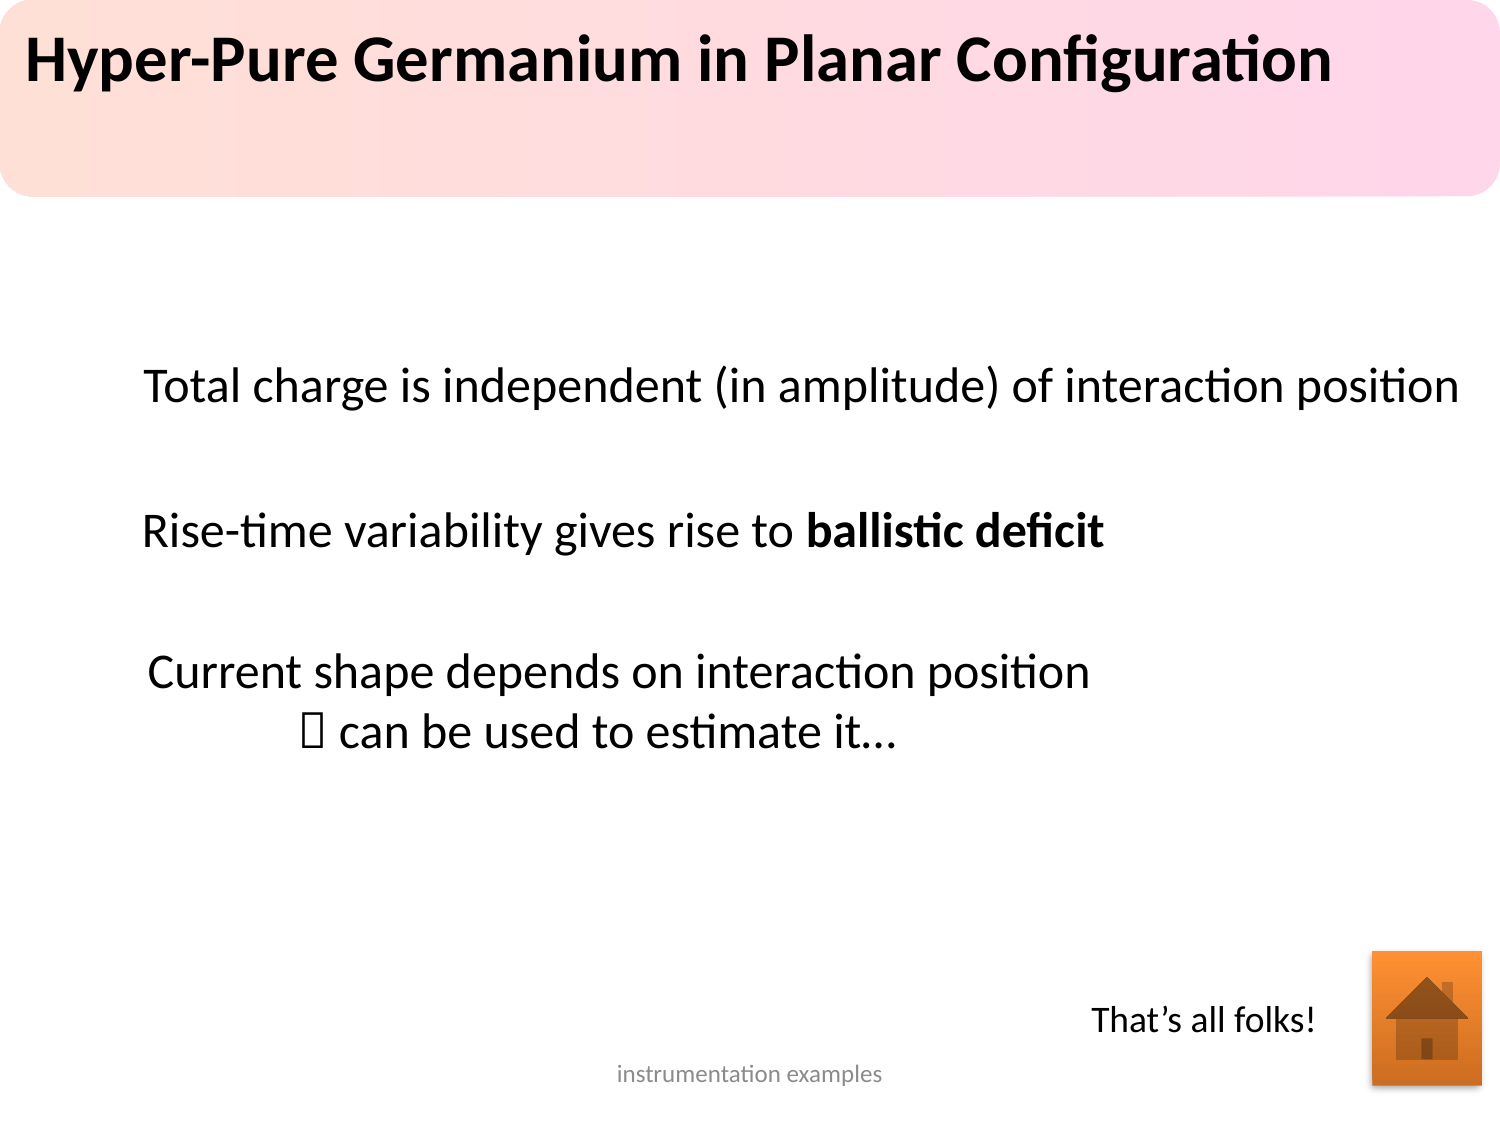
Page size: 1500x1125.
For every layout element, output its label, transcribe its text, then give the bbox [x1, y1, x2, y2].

text_box Rise-time variability gives rise to ballistic deficit [127, 490, 1120, 566]
text_box That’s all folks! [1076, 988, 1332, 1042]
text_box [0, 0, 1500, 199]
footer instrumentation examples [512, 1042, 988, 1103]
slide_number 11 [1074, 1042, 1425, 1103]
text_box Total charge is independent (in amplitude) of interaction position [128, 345, 1476, 420]
text_box Current shape depends on interaction position  can be used to estimate it… [132, 631, 1106, 766]
text_box Hyper-Pure Germanium in Planar Configuration [10, 7, 1350, 102]
text_box [1372, 951, 1482, 1086]
